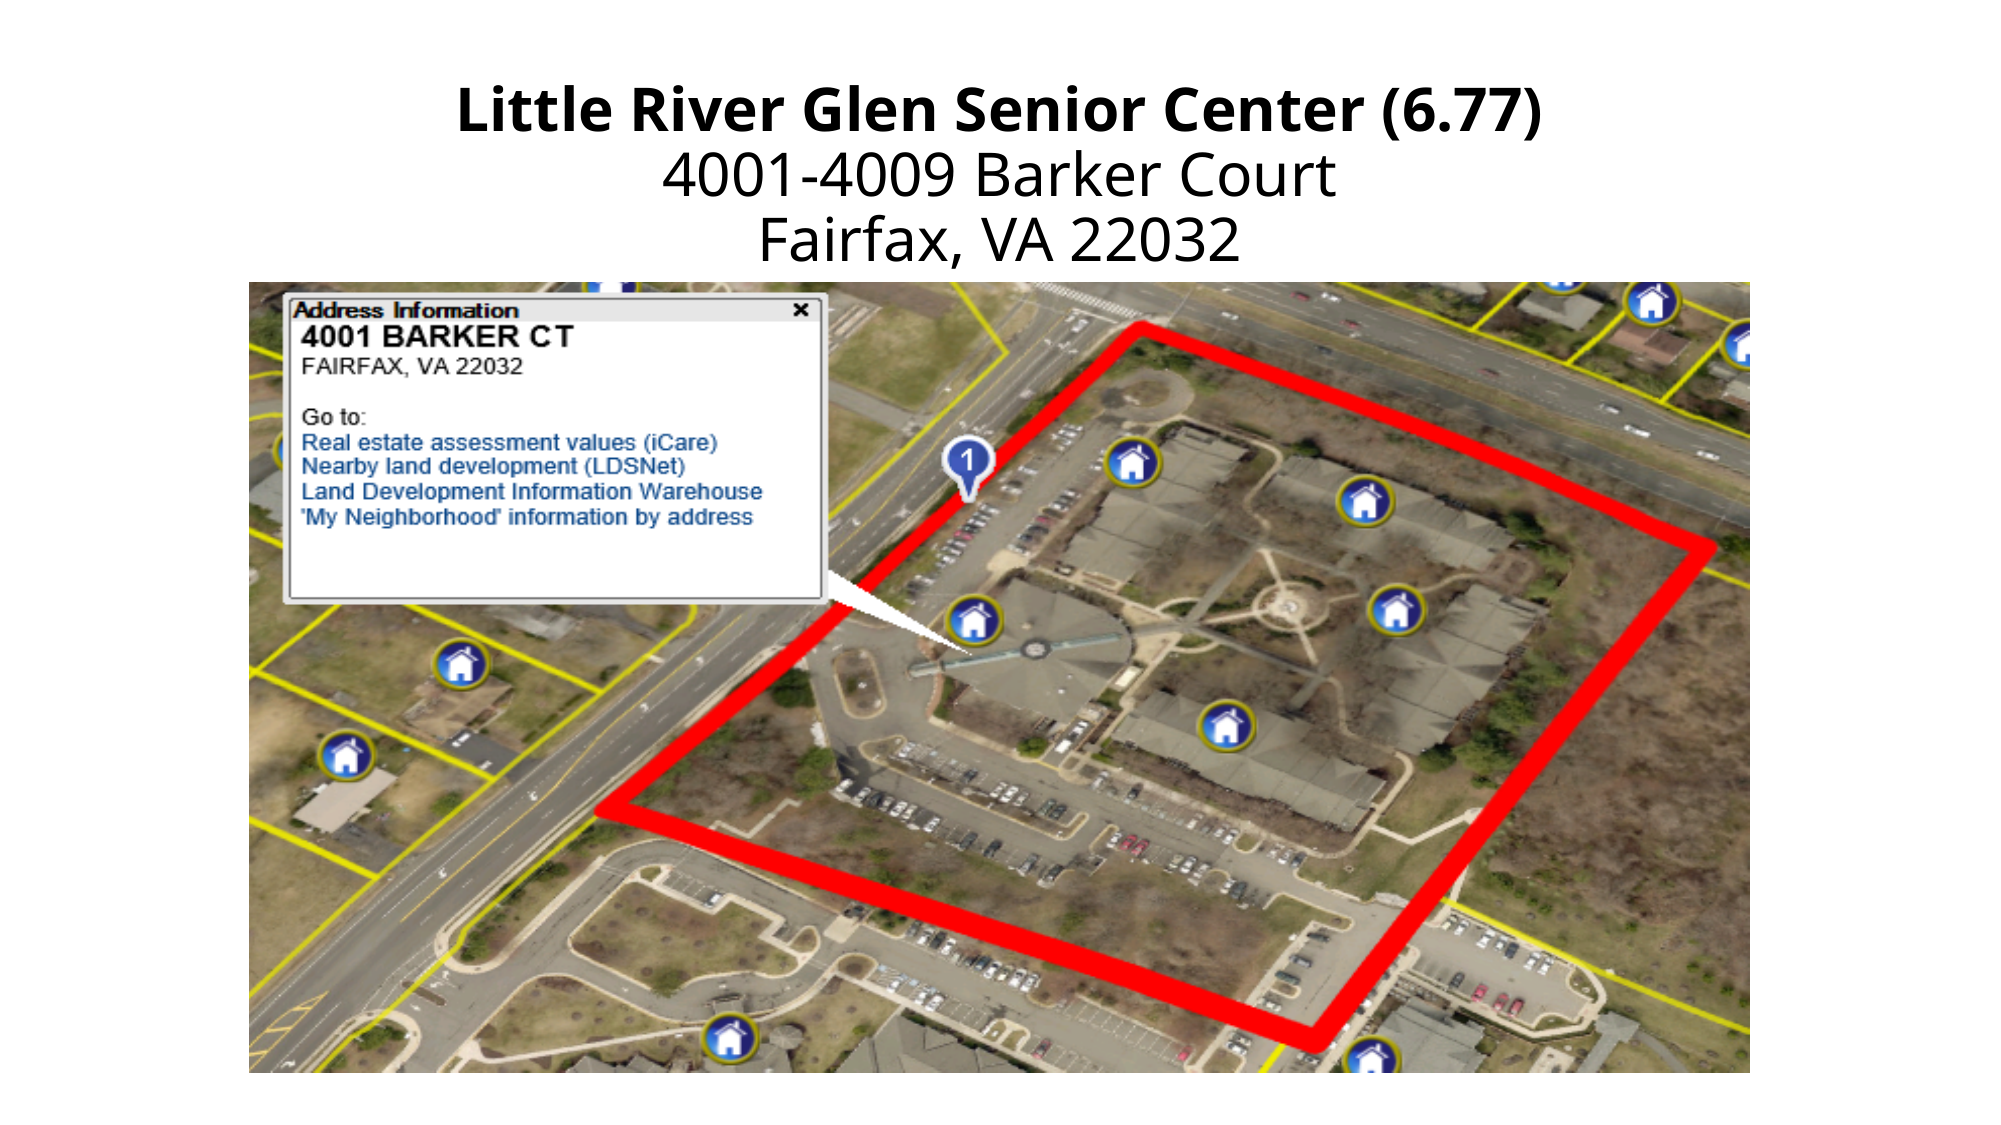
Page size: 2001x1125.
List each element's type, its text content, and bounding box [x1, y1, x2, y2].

title Little River Glen Senior Center (6.77) 4001-4009 Barker Court Fairfax, VA 22032 [249, 30, 1750, 282]
picture [249, 282, 1750, 1073]
